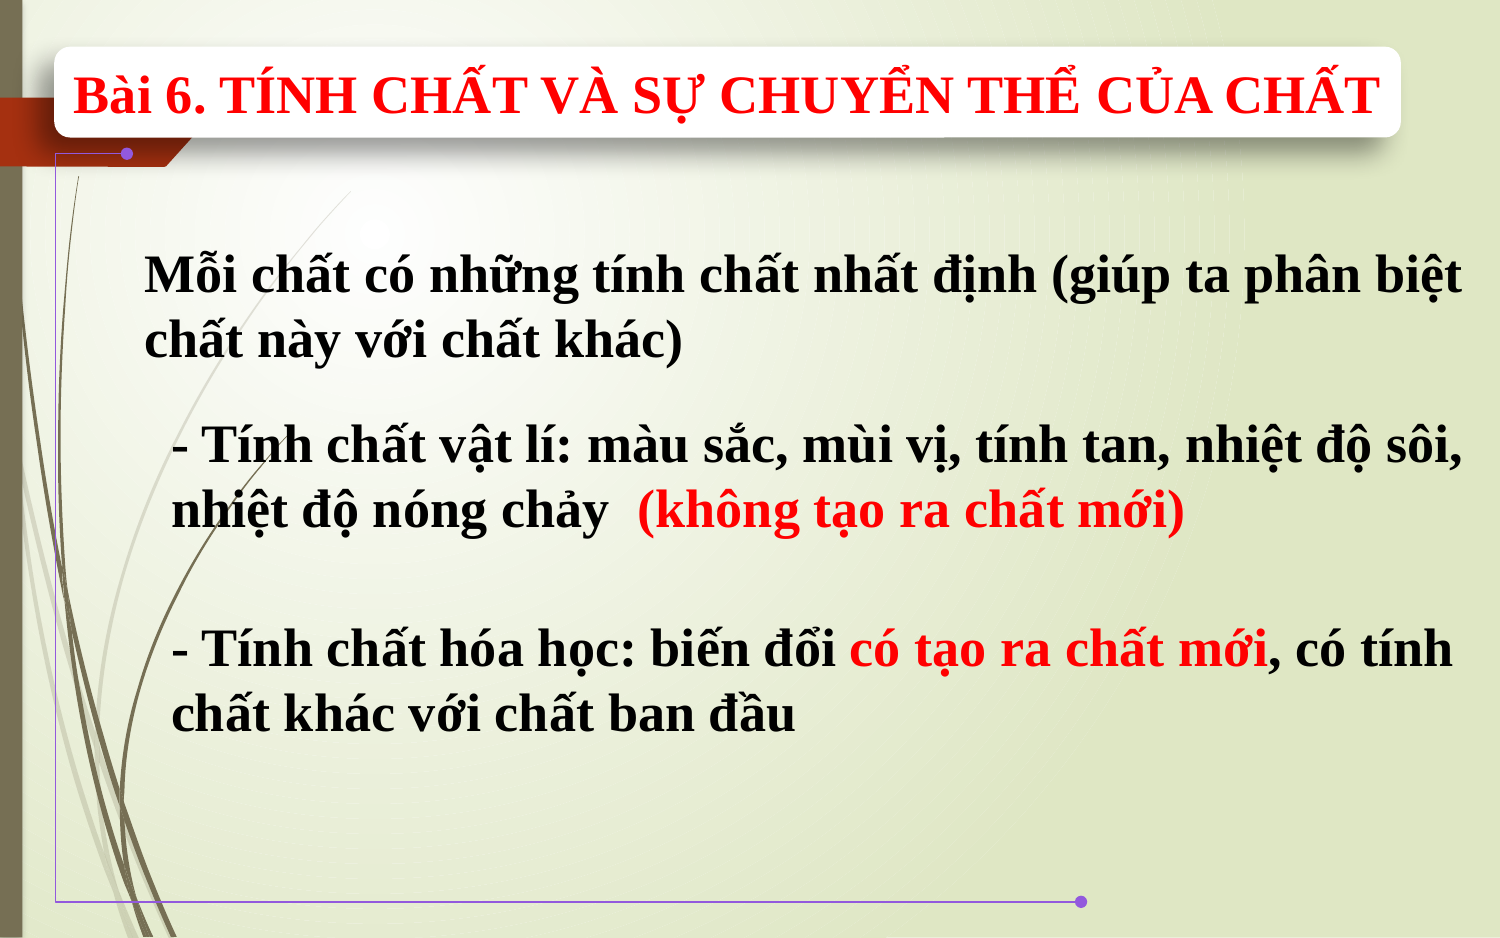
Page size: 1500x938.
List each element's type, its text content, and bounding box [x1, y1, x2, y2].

text_box Mỗi chất có những tính chất nhất định (giúp ta phân biệt chất này với chất khác) [132, 232, 1498, 374]
text_box [55, 147, 1088, 909]
text_box - Tính chất hóa học: biến đổi có tạo ra chất mới, có tính chất khác với chất ban đầu [159, 606, 1500, 749]
text_box - Tính chất vật lí: màu sắc, mùi vị, tính tan, nhiệt độ sôi, nhiệt độ nóng chảy (không tạo ra chất mới) [159, 402, 1498, 544]
text_box Bài 6. TÍNH CHẤT VÀ SỰ CHUYỂN THỂ CỦA CHẤT [54, 46, 1401, 138]
